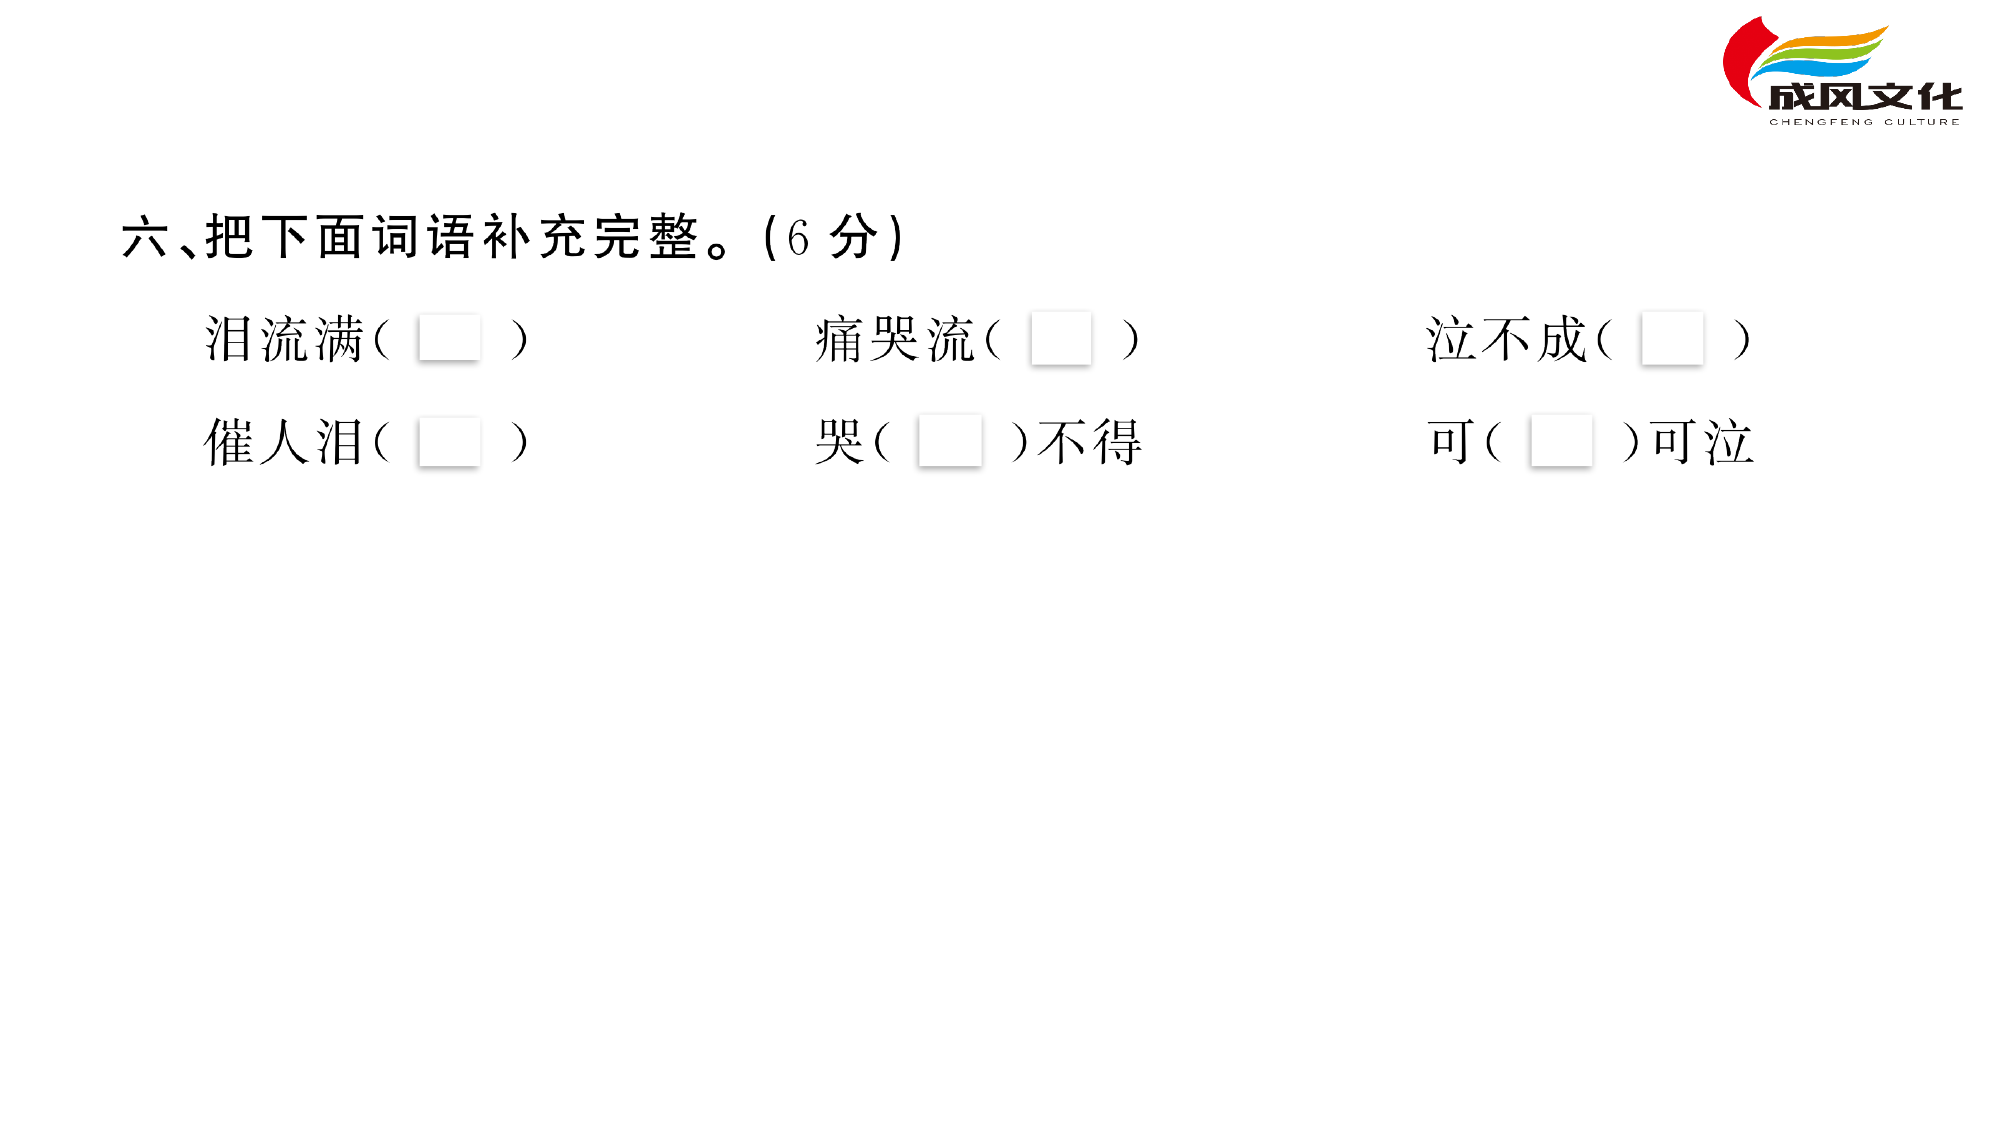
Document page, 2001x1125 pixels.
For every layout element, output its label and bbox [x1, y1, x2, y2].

picture [117, 176, 2000, 495]
picture [1708, 0, 1986, 136]
